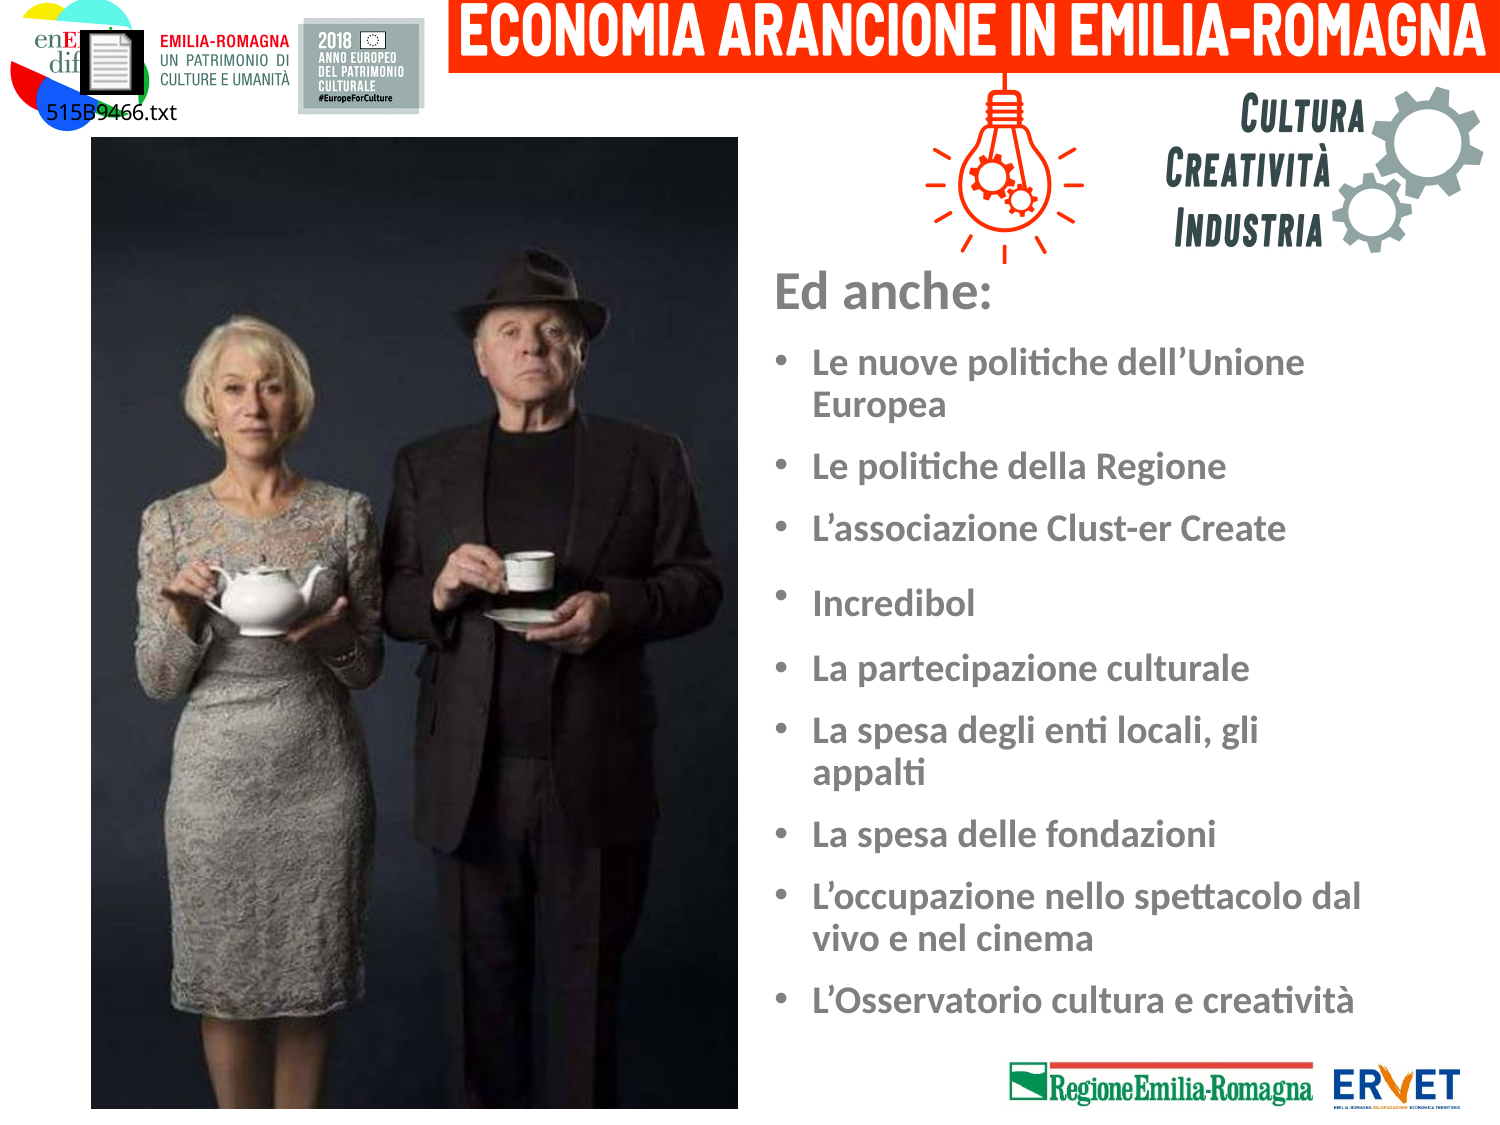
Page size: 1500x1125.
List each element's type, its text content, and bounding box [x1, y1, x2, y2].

picture [0, 0, 1500, 1109]
picture [1006, 1061, 1315, 1109]
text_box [30, 30, 194, 131]
picture [1334, 1063, 1460, 1109]
list Ed anche: Le nuove politiche dell’Unione Europea Le politiche della Regione L’associazione Clust-er Create Incredibol La partecipazione culturale La spesa degli enti locali, gli appalti La spesa delle fondazioni L’occupazione nello spettacolo dal vivo e nel cinema L’Osservatorio cultura e creatività [759, 264, 1398, 1037]
